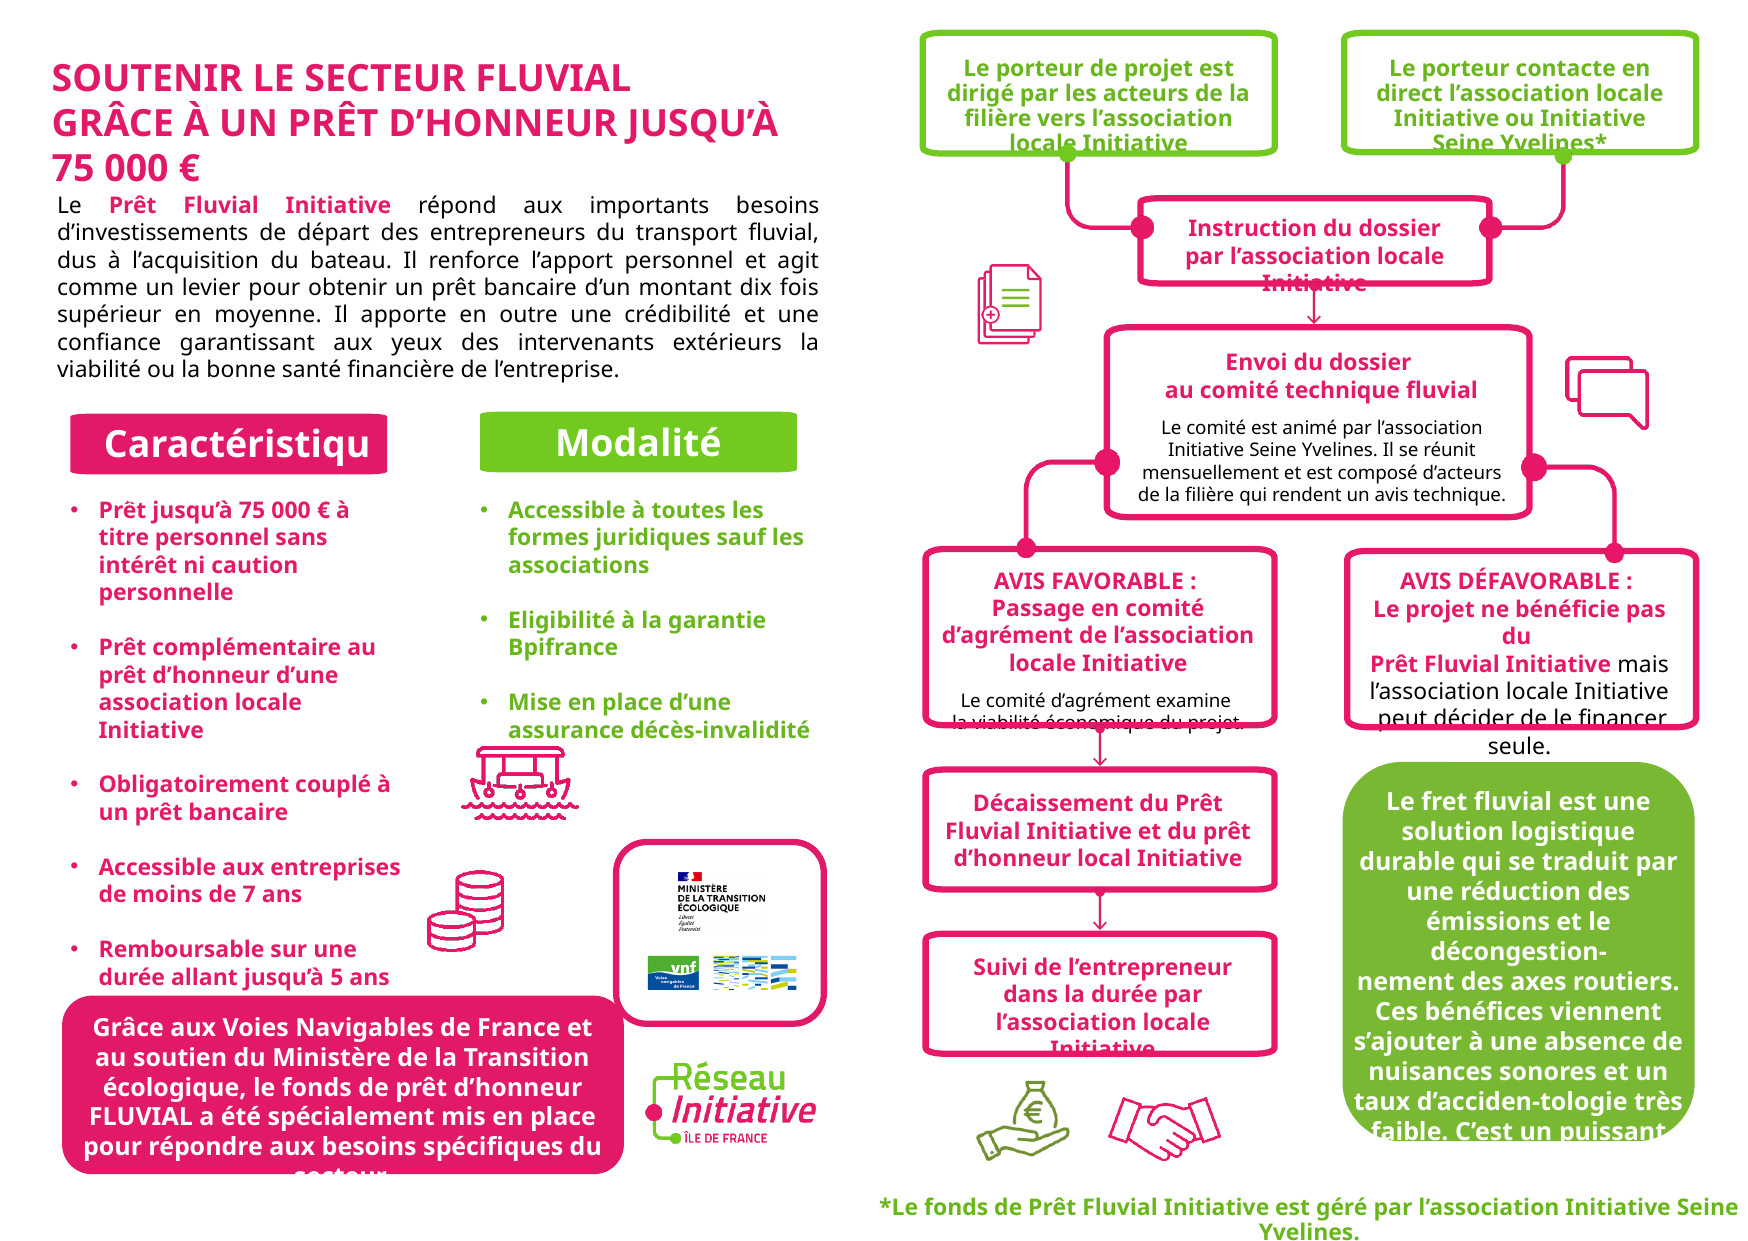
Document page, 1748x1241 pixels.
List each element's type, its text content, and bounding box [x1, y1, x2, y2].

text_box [643, 872, 800, 994]
text_box [1684, 783, 1697, 1120]
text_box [925, 769, 1275, 890]
title SOUTENIR LE SECTEUR FLUVIAL GRÂCE À UN PRÊT D’HONNEUR JUSQU’À 75 000 € [51, 51, 830, 182]
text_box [925, 548, 1275, 726]
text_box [1344, 32, 1697, 153]
text_box [59, 993, 627, 1174]
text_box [1106, 326, 1530, 525]
text_box *Le fonds de Prêt Fluvial Initiative est géré par l’association Initiative Seine Yvelines. [873, 1192, 1745, 1241]
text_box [925, 933, 1275, 1054]
picture [461, 746, 579, 821]
picture [1016, 448, 1120, 558]
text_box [922, 32, 1275, 154]
text_box Grâce aux Voies Navigables de France et au soutien du Ministère de la Transition écologique, le fonds de prêt d’honneur FLUVIAL a été spécialement mis en place pour répondre aux besoins spécifiques du secteur. [78, 1007, 608, 1191]
picture [1093, 887, 1108, 930]
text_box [977, 263, 1042, 345]
picture [1479, 147, 1572, 239]
picture [1564, 356, 1649, 431]
text_box [1354, 759, 1683, 782]
picture [1093, 724, 1108, 767]
text_box [1340, 783, 1353, 1120]
text_box [614, 850, 826, 1026]
picture [1306, 281, 1321, 324]
text_box Le fret fluvial est une solution logistique durable qui se traduit par une réduction des émissions et le décongestion- nement des axes routiers. Ces bénéfices viennent s’ajouter à une absence de nuisances sonores et un taux d’acciden-tologie très faible. C’est un puissant levier de la transition écologique. [1353, 782, 1684, 1192]
picture [645, 1061, 816, 1145]
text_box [70, 411, 813, 941]
picture [426, 870, 504, 952]
text_box Le Prêt Fluvial Initiative répond aux importants besoins d’investissements de départ des entrepreneurs du transport fluvial, dus à l’acquisition du bateau. Il renforce l’apport personnel et agit comme un levier pour obtenir un prêt bancaire d’un montant dix fois supérieur en moyenne. Il apporte en outre une crédibilité et une confiance garantissant aux yeux des intervenants extérieurs la viabilité ou la bonne santé financière de l’entreprise. [42, 182, 835, 390]
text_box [1140, 197, 1490, 284]
picture [1521, 453, 1624, 564]
picture [961, 1058, 1083, 1194]
picture [1108, 1097, 1222, 1162]
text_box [1346, 550, 1697, 728]
picture [1058, 144, 1154, 240]
